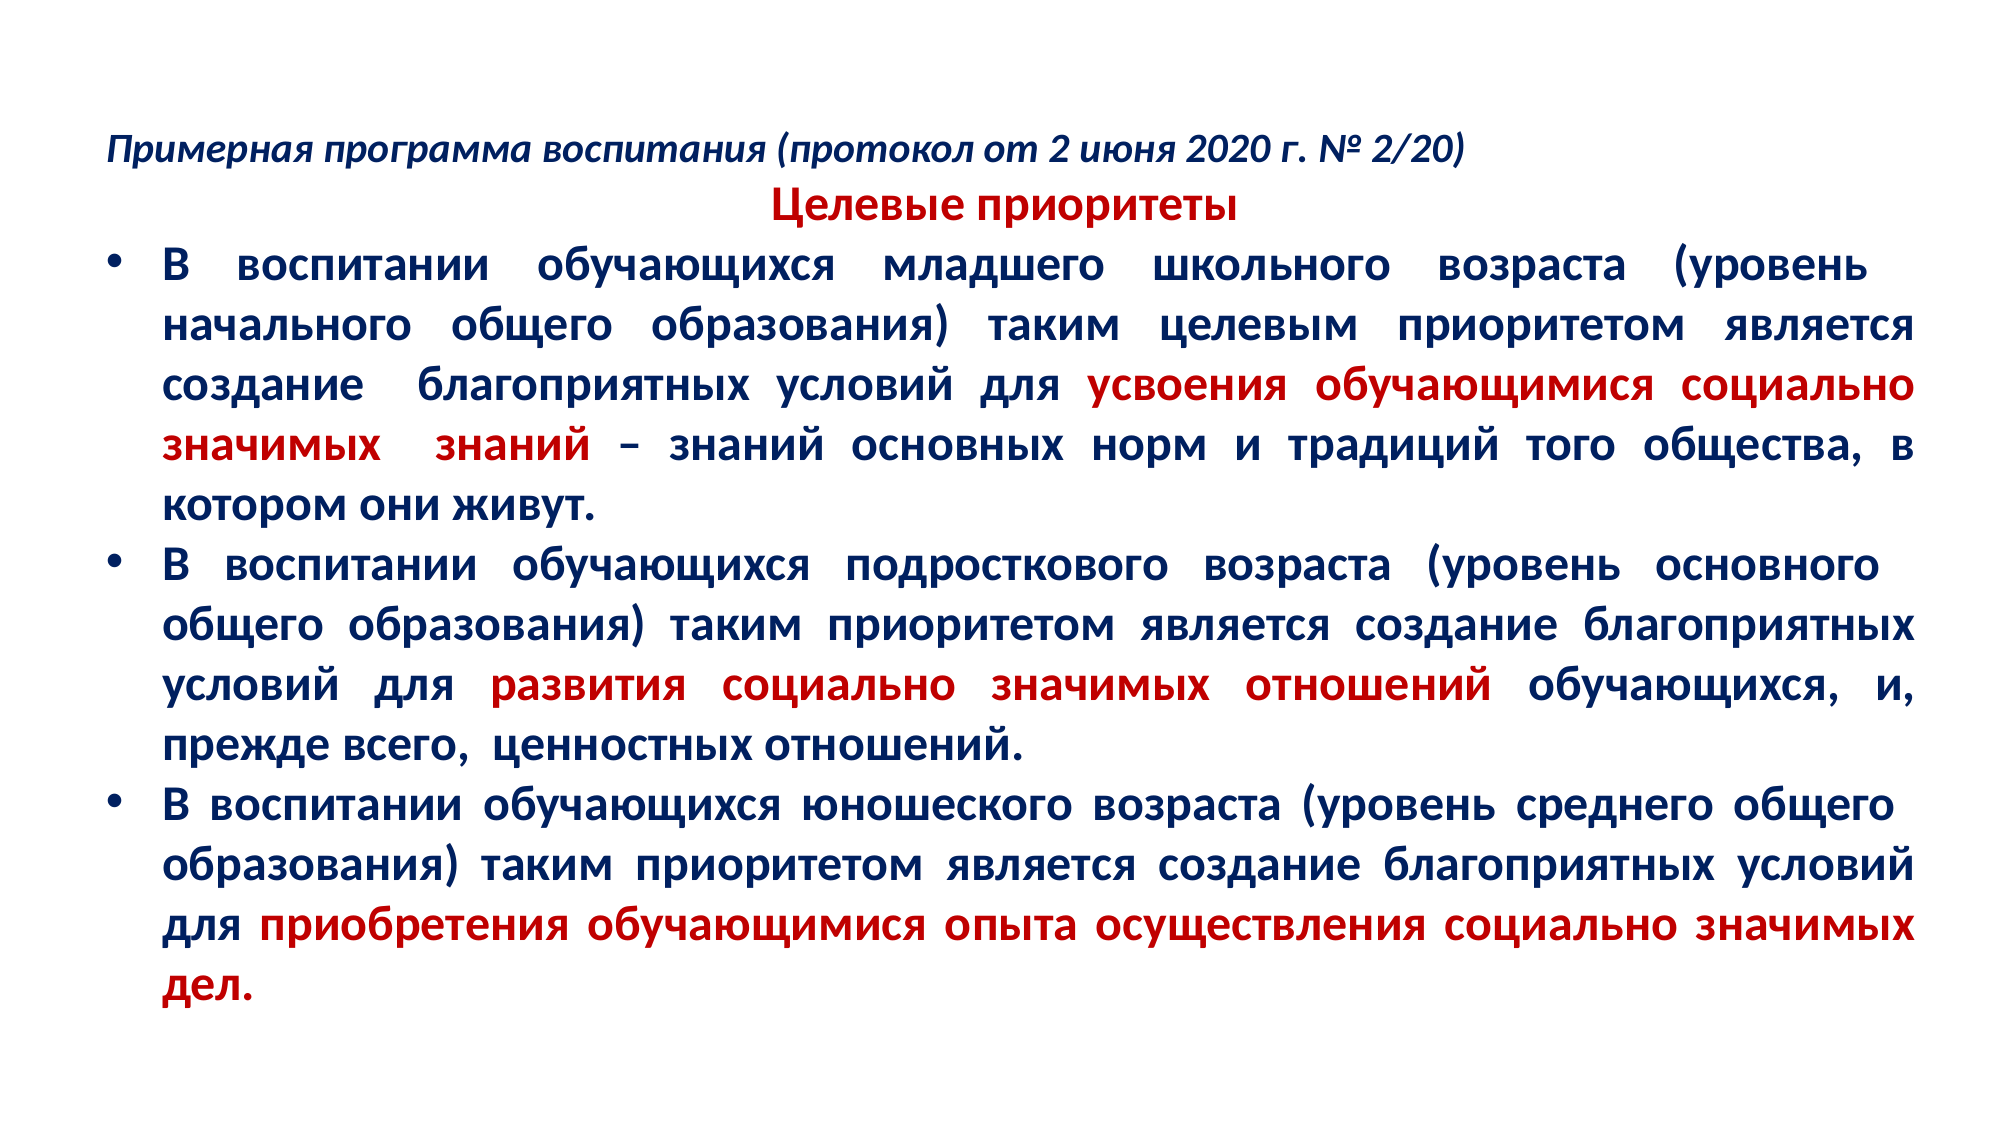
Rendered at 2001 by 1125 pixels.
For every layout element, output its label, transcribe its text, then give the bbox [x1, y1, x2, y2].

text_box Примерная программа воспитания (протокол от 2 июня 2020 г. № 2/20) Целевые приоритеты В воспитании обучающихся младшего школьного возраста (уровень начального общего образования) таким целевым приоритетом является создание благоприятных условий для усвоения обучающимися социально значимых знаний – знаний основных норм и традиций того общества, в котором они живут. В воспитании обучающихся подросткового возраста (уровень основного общего образования) таким приоритетом является создание благоприятных условий для развития социально значимых отношений обучающихся, и, прежде всего, ценностных отношений. В воспитании обучающихся юношеского возраста (уровень среднего общего образования) таким приоритетом является создание благоприятных условий для приобретения обучающимися опыта осуществления социально значимых дел. [91, 113, 1932, 1019]
